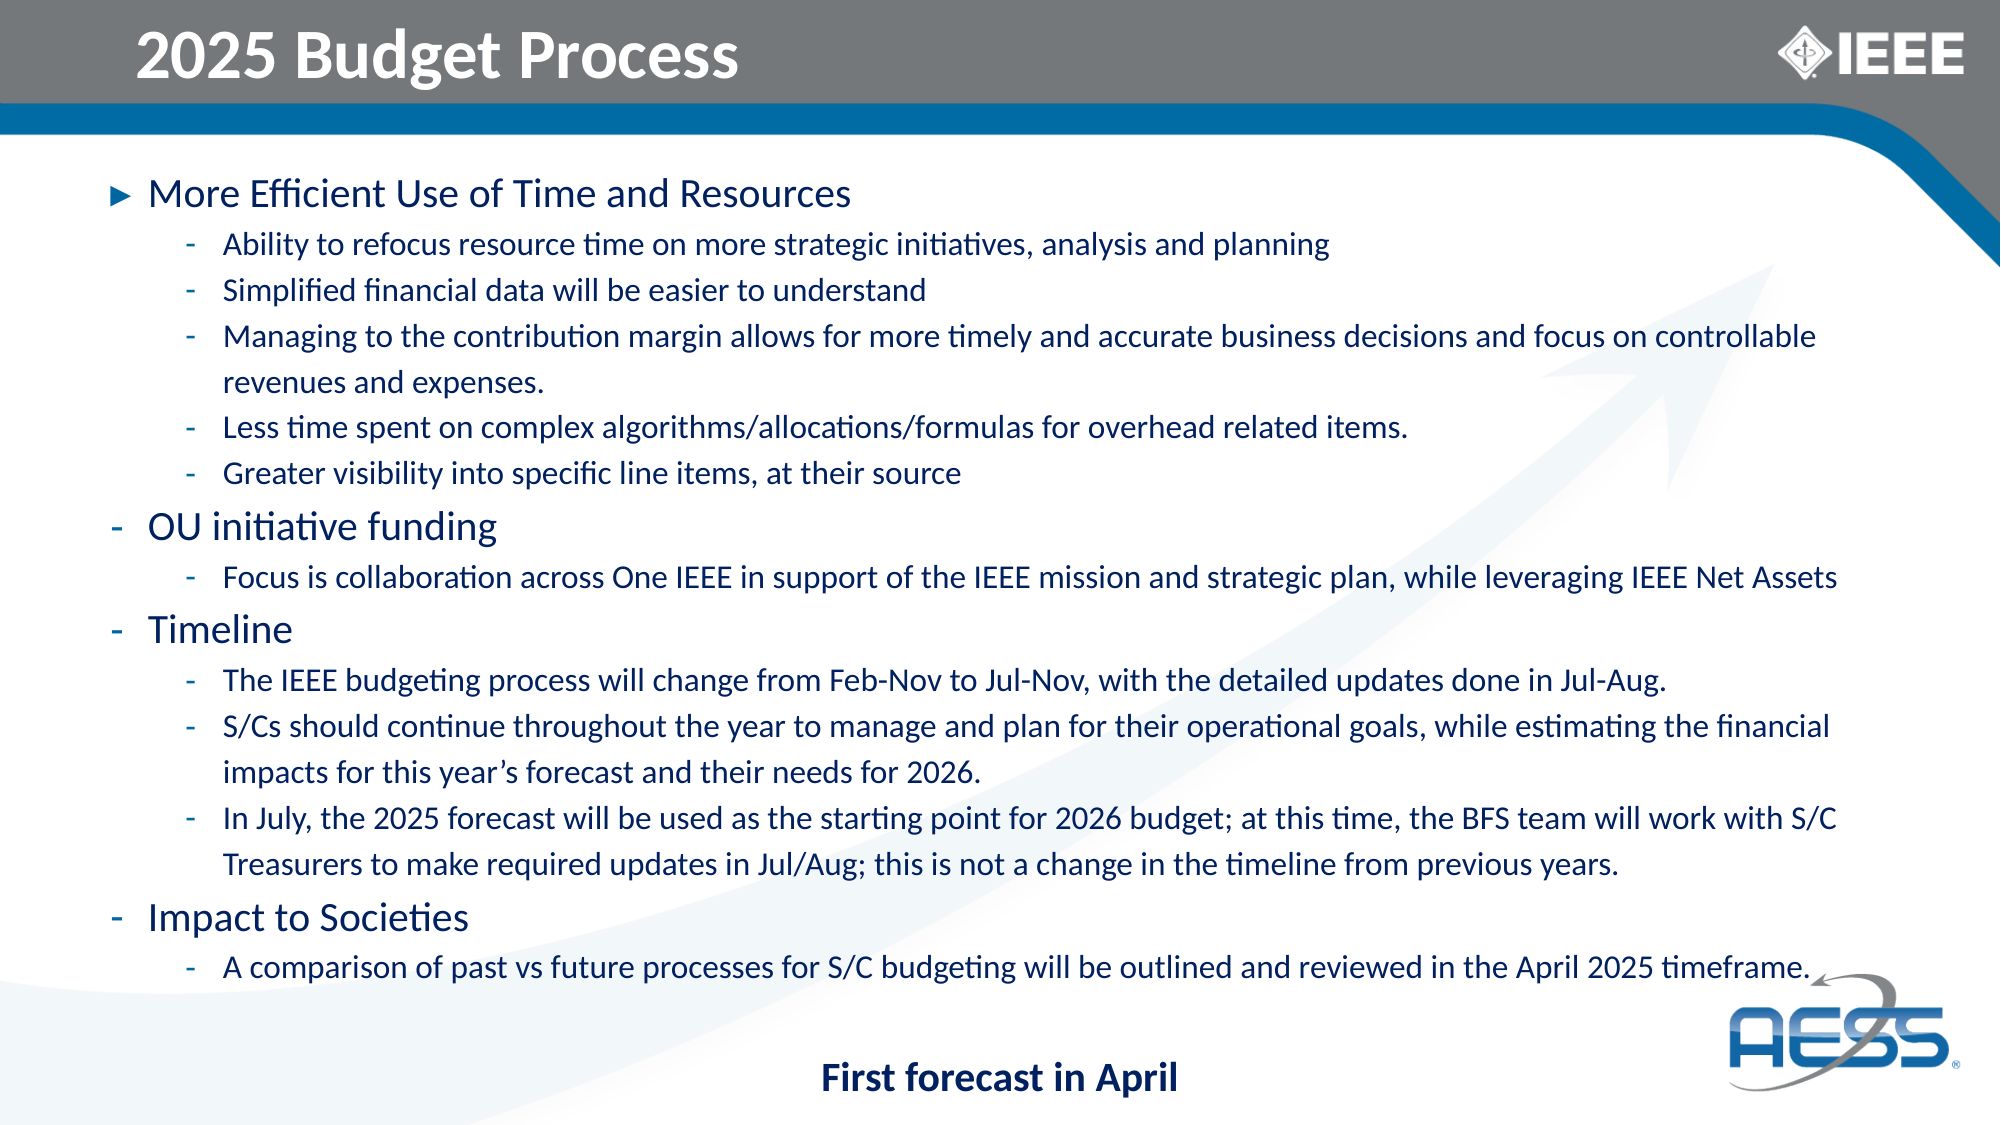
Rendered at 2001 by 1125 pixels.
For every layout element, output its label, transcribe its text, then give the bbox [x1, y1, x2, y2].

title 2025 Budget Process [120, 9, 1846, 90]
list More Efficient Use of Time and Resources Ability to refocus resource time on more strategic initiatives, analysis and planning Simplified financial data will be easier to understand Managing to the contribution margin allows for more timely and accurate business decisions and focus on controllable revenues and expenses. Less time spent on complex algorithms/allocations/formulas for overhead related items. Greater visibility into specific line items, at their source OU initiative funding Focus is collaboration across One IEEE in support of the IEEE mission and strategic plan, while leveraging IEEE Net Assets Timeline The IEEE budgeting process will change from Feb-Nov to Jul-Nov, with the detailed updates done in Jul-Aug. S/Cs should continue throughout the year to manage and plan for their operational goals, while estimating the financial impacts for this year’s forecast and their needs for 2026. In July, the 2025 forecast will be used as the starting point for 2026 budget; at this time, the BFS team will work with S/C Treasurers to make required updates in Jul/Aug; this is not a change in the timeline from previous years. Impact to Societies A comparison of past vs future processes for S/C budgeting will be outlined and reviewed in the April 2025 timeframe. First forecast in April [95, 163, 1905, 1100]
picture [0, 0, 2000, 221]
picture [0, 135, 2000, 1125]
